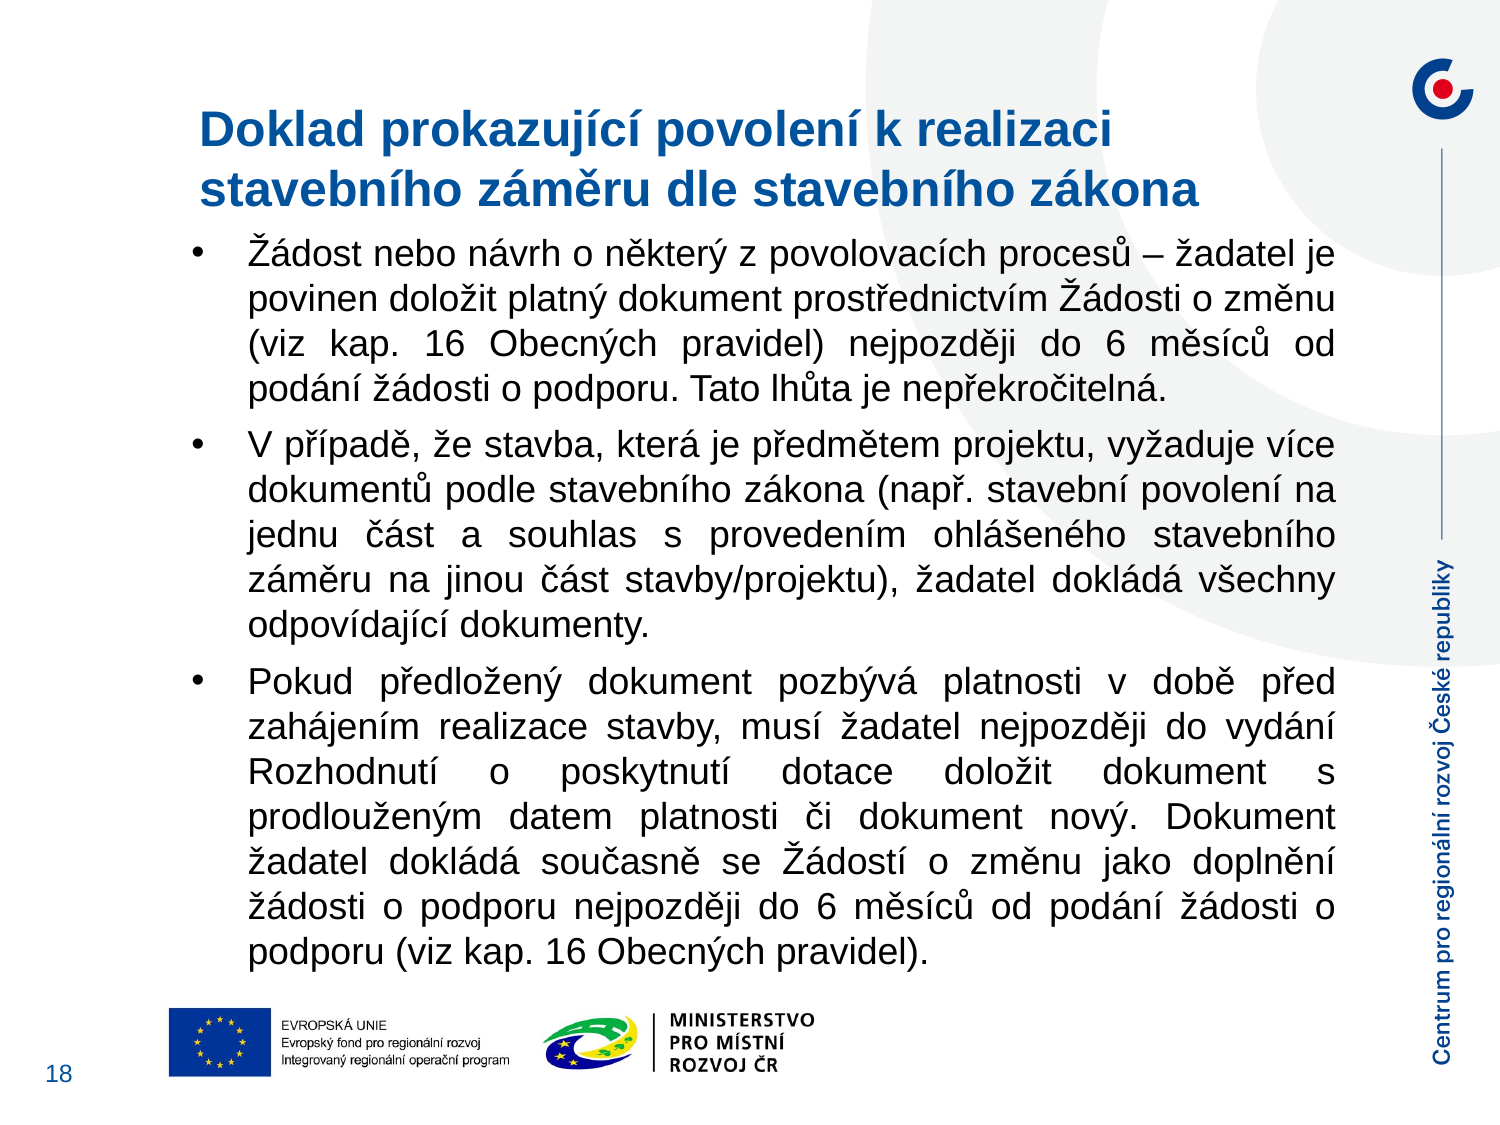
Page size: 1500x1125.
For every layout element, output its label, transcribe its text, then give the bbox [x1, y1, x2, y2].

text_box Doklad prokazující povolení k realizaci stavebního záměru dle stavebního zákona [185, 88, 1343, 236]
slide_number 18 [30, 1042, 113, 1103]
picture [0, 0, 1500, 1125]
text_box Žádost nebo návrh o některý z povolovacích procesů – žadatel je povinen doložit platný dokument prostřednictvím Žádosti o změnu (viz kap. 16 Obecných pravidel) nejpozději do 6 měsíců od podání žádosti o podporu. Tato lhůta je nepřekročitelná. V případě, že stavba, která je předmětem projektu, vyžaduje více dokumentů podle stavebního zákona (např. stavební povolení na jednu část a souhlas s provedením ohlášeného stavebního záměru na jinou část stavby/projektu), žadatel dokládá všechny odpovídající dokumenty. Pokud předložený dokument pozbývá platnosti v době před zahájením realizace stavby, musí žadatel nejpozději do vydání Rozhodnutí o poskytnutí dotace doložit dokument s prodlouženým datem platnosti či dokument nový. Dokument žadatel dokládá současně se Žádostí o změnu jako doplnění žádosti o podporu nejpozději do 6 měsíců od podání žádosti o podporu (viz kap. 16 Obecných pravidel). [176, 221, 1351, 904]
